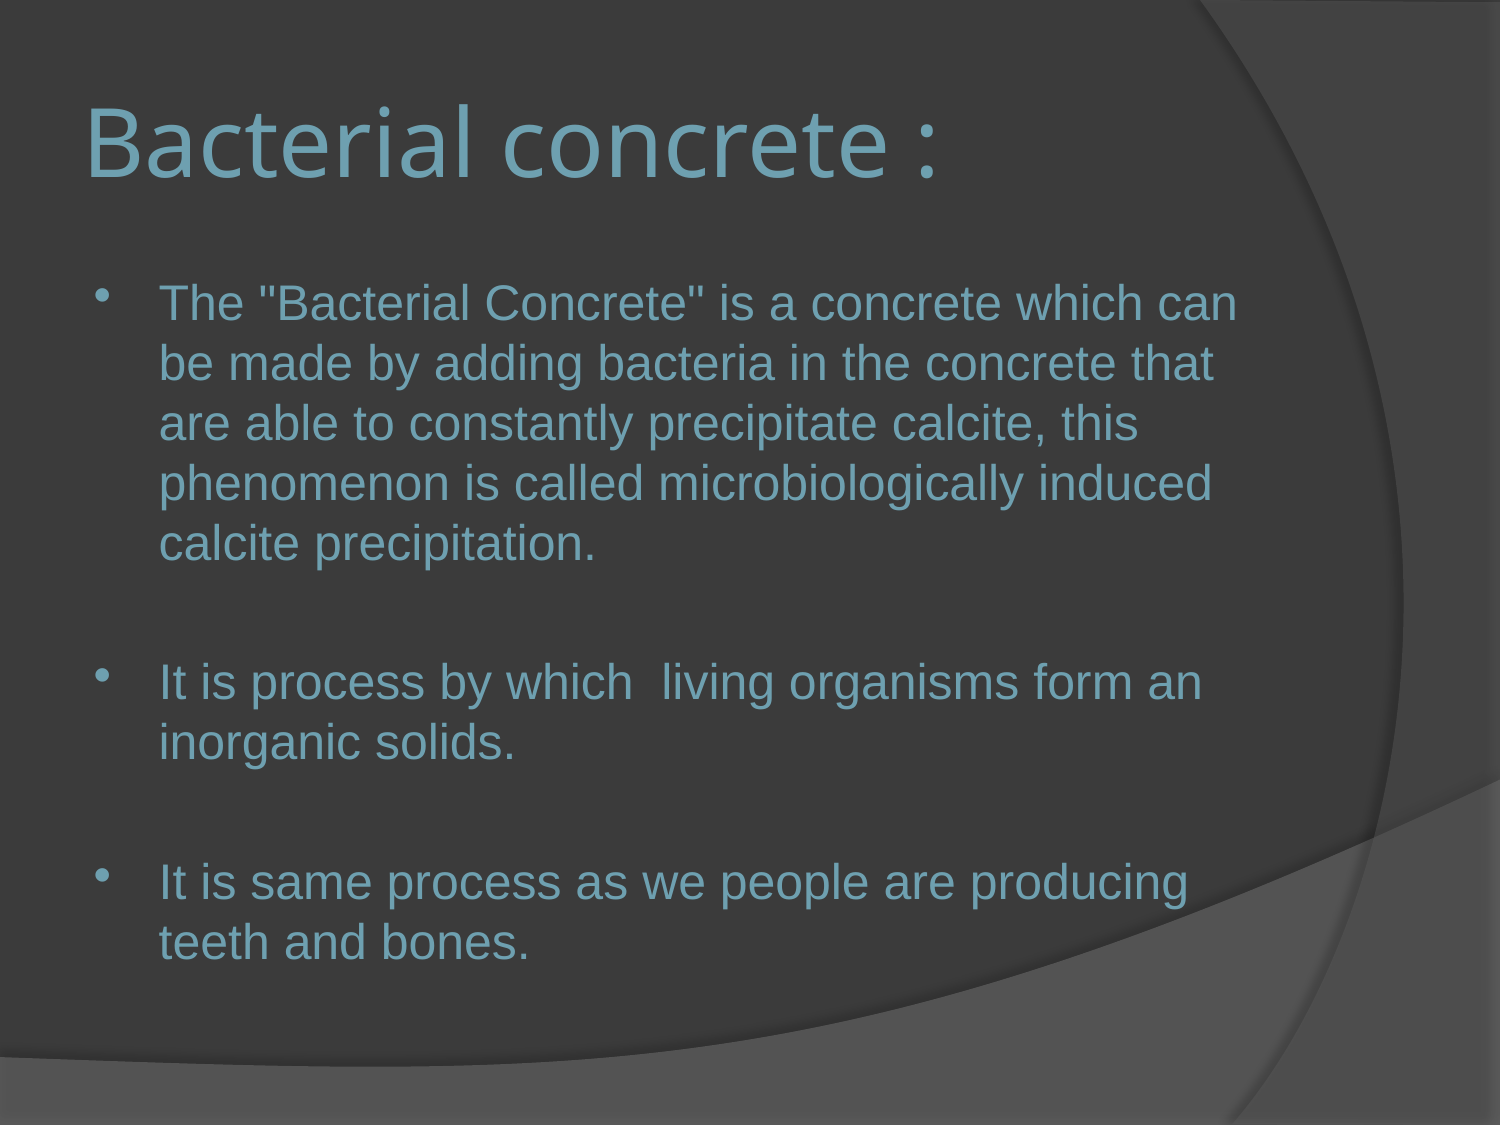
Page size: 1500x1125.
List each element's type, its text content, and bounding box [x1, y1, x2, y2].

title Bacterial concrete : [75, 45, 1338, 233]
list The "Bacterial Concrete" is a concrete which can be made by adding bacteria in the concrete that are able to constantly precipitate calcite, this phenomenon is called microbiologically induced calcite precipitation. It is process by which living organisms form an inorganic solids. It is same process as we people are producing teeth and bones. [75, 262, 1300, 1005]
